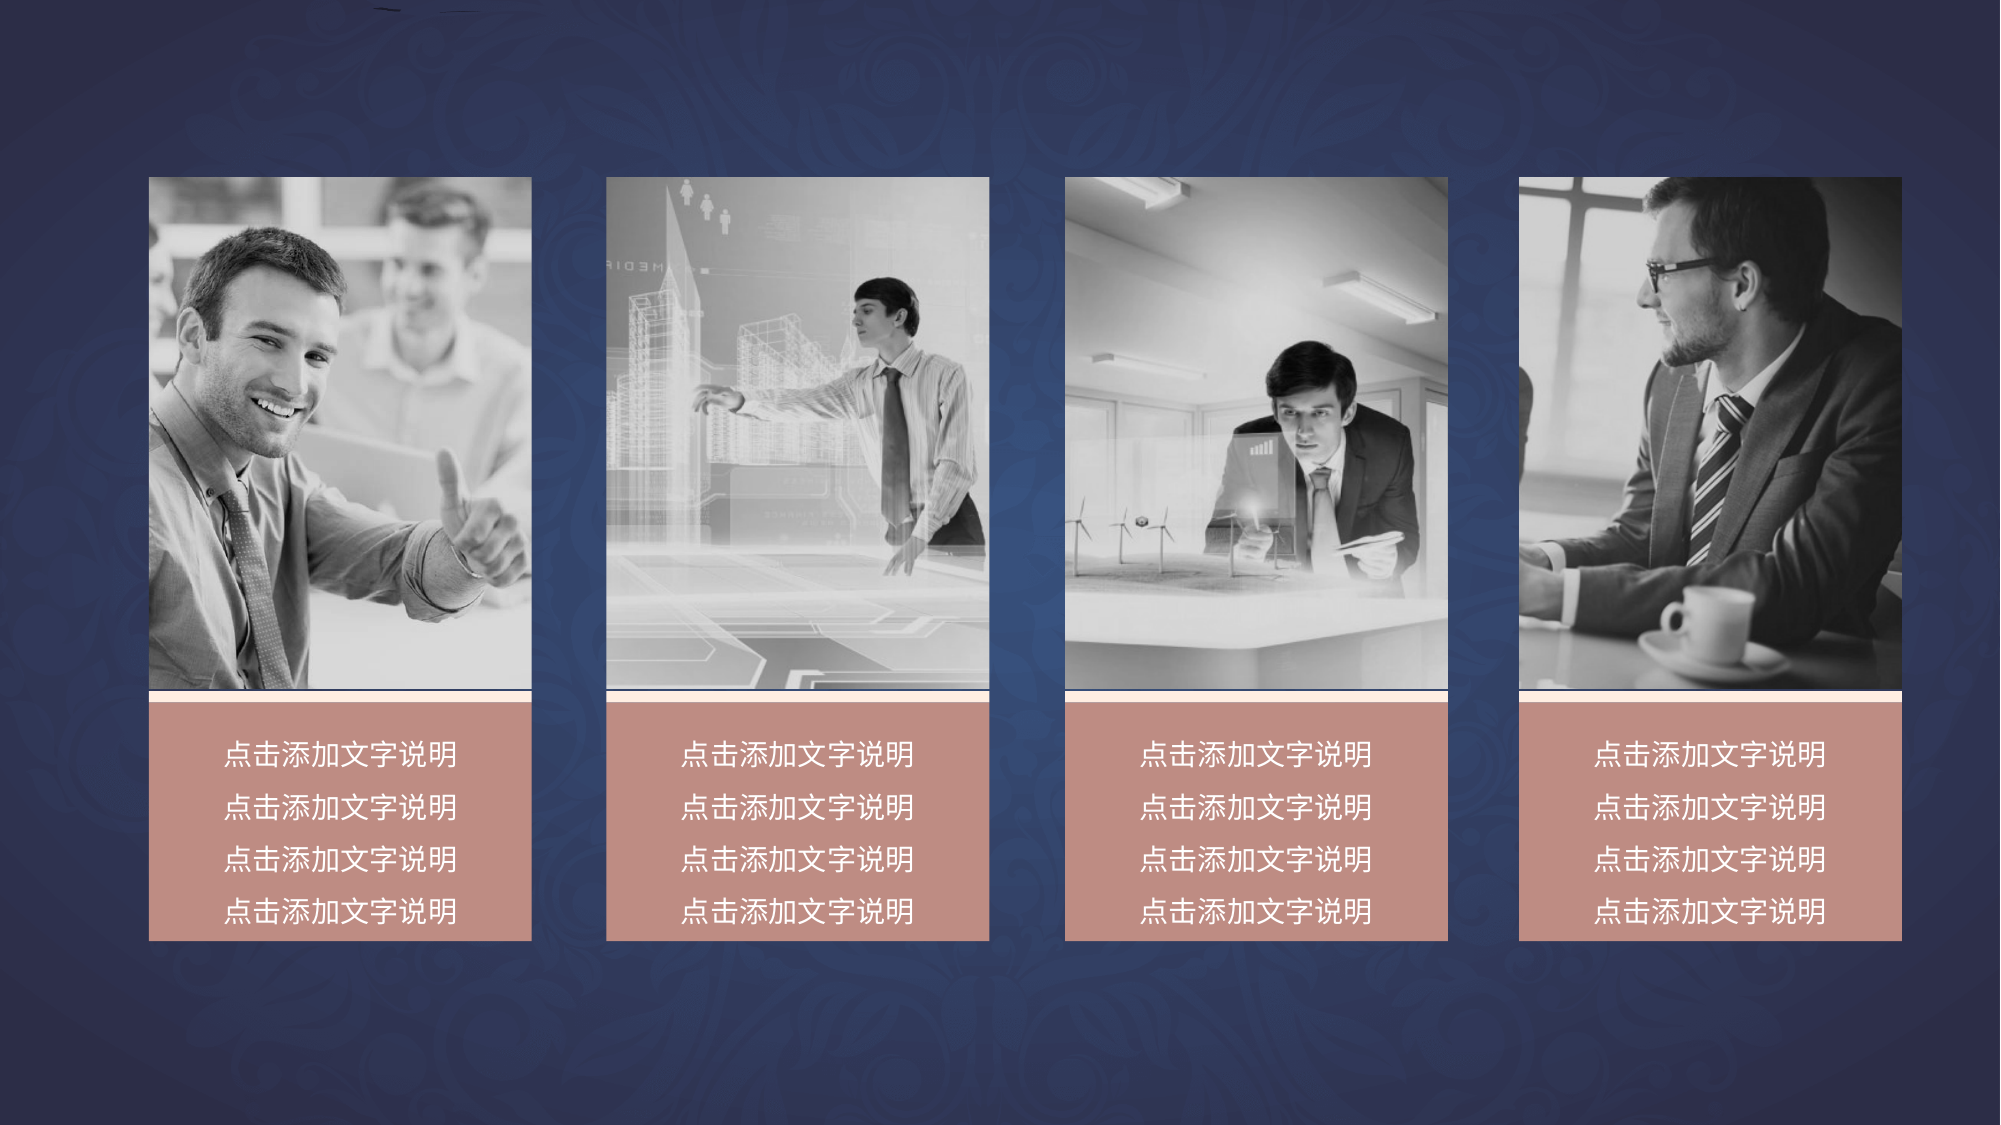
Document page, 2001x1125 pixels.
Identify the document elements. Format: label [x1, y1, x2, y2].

text_box [1519, 691, 1902, 942]
picture [0, 0, 2000, 1125]
text_box [1065, 691, 1448, 942]
text_box [606, 691, 990, 942]
text_box [148, 691, 532, 942]
